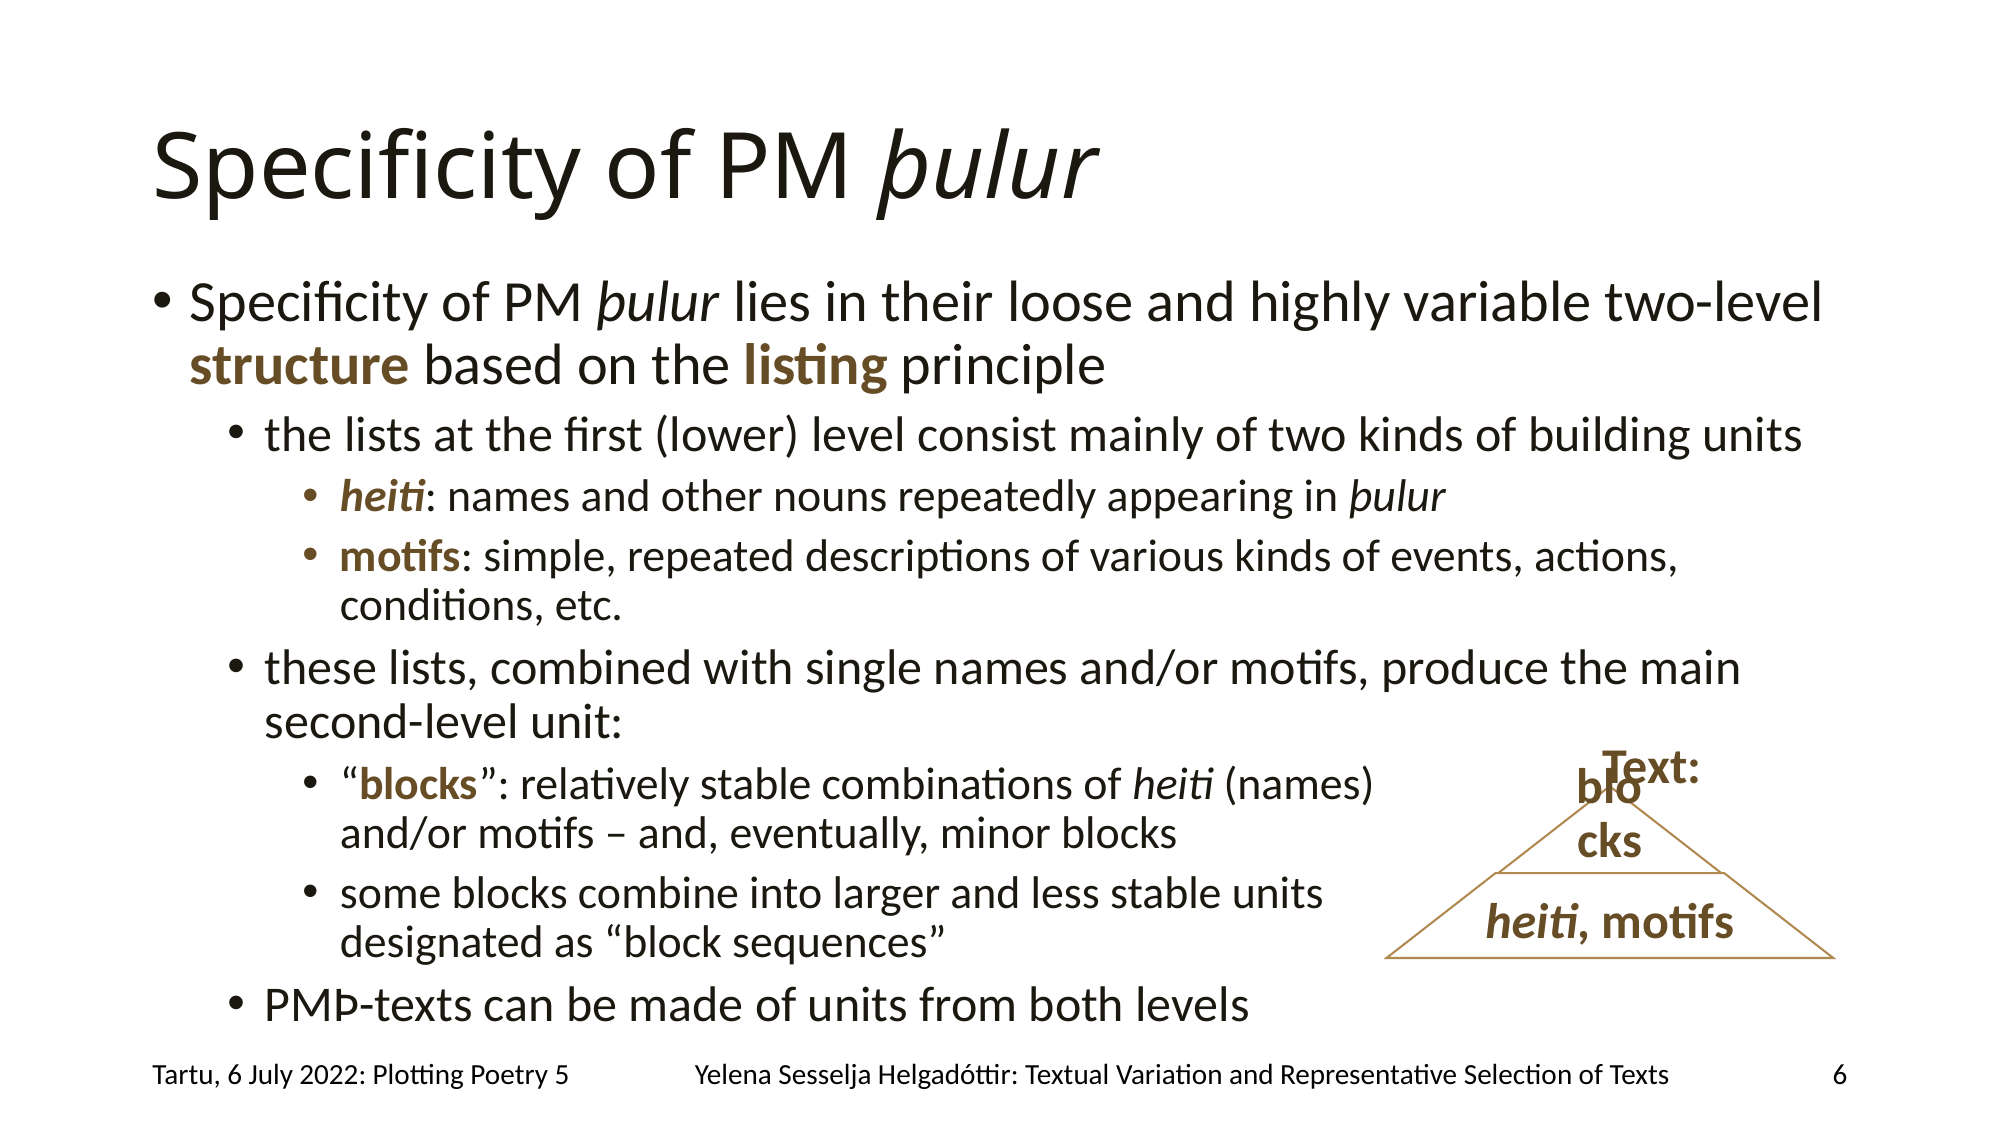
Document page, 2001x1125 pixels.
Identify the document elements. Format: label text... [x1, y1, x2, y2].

footer Yelena Sesselja Helgadóttir: Textual Variation and Representative Selection of Texts [587, 1042, 1783, 1103]
title Specificity of PM þulur [137, 59, 1863, 264]
list Specificity of PM þulur lies in their loose and highly variable two-level structure based on the listing principle the lists at the first (lower) level consist mainly of two kinds of building units heiti: names and other nouns repeatedly appearing in þulur motifs: simple, repeated descriptions of various kinds of events, actions, conditions, etc. these lists, combined with single names and/or motifs, produce the main second-level unit: “blocks”: relatively stable combinations of heiti (names) and/or motifs – and, eventually, minor blocks some blocks combine into larger and less stable units designated as “block sequences” PMÞ-texts can be made of units from both levels [137, 264, 1863, 1042]
slide_number 6 [1783, 1042, 1863, 1103]
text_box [1386, 726, 1917, 995]
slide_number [137, 1042, 587, 1103]
